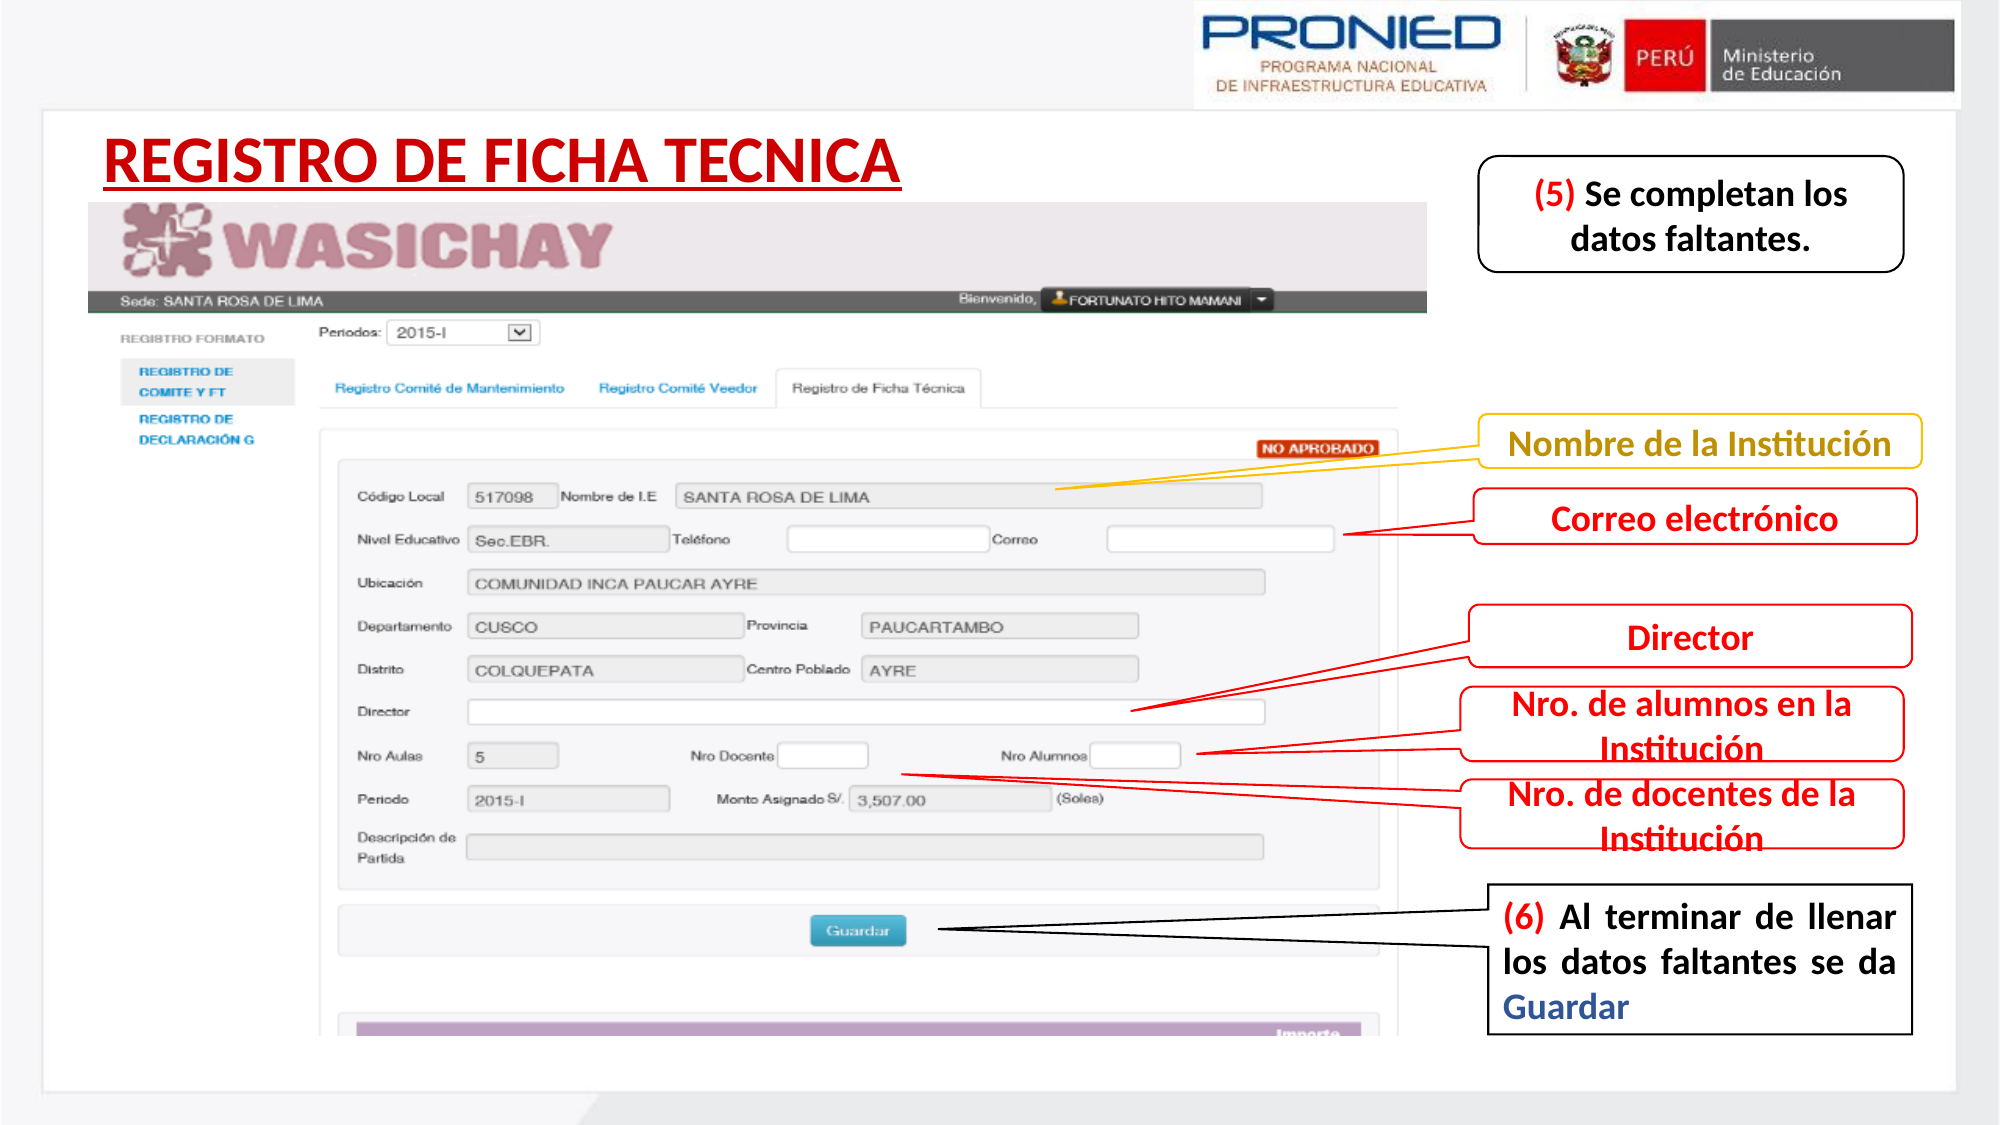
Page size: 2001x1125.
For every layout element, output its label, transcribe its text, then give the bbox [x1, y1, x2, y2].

text_box Nombre de la Institución [1427, 412, 1923, 470]
text_box Nro. de docentes de la Institución [1427, 778, 1905, 850]
text_box REGISTRO DE FICHA TECNICA [88, 108, 929, 202]
text_box Director [1427, 603, 1914, 669]
text_box Correo electrónico [1427, 487, 1918, 546]
text_box (6) Al terminar de llenar los datos faltantes se da Guardar [1427, 883, 1914, 1036]
text_box Nro. de alumnos en la Institución [1427, 685, 1905, 763]
text_box (5) Se completan los datos faltantes. [1477, 154, 1905, 274]
picture [0, 0, 2000, 1125]
